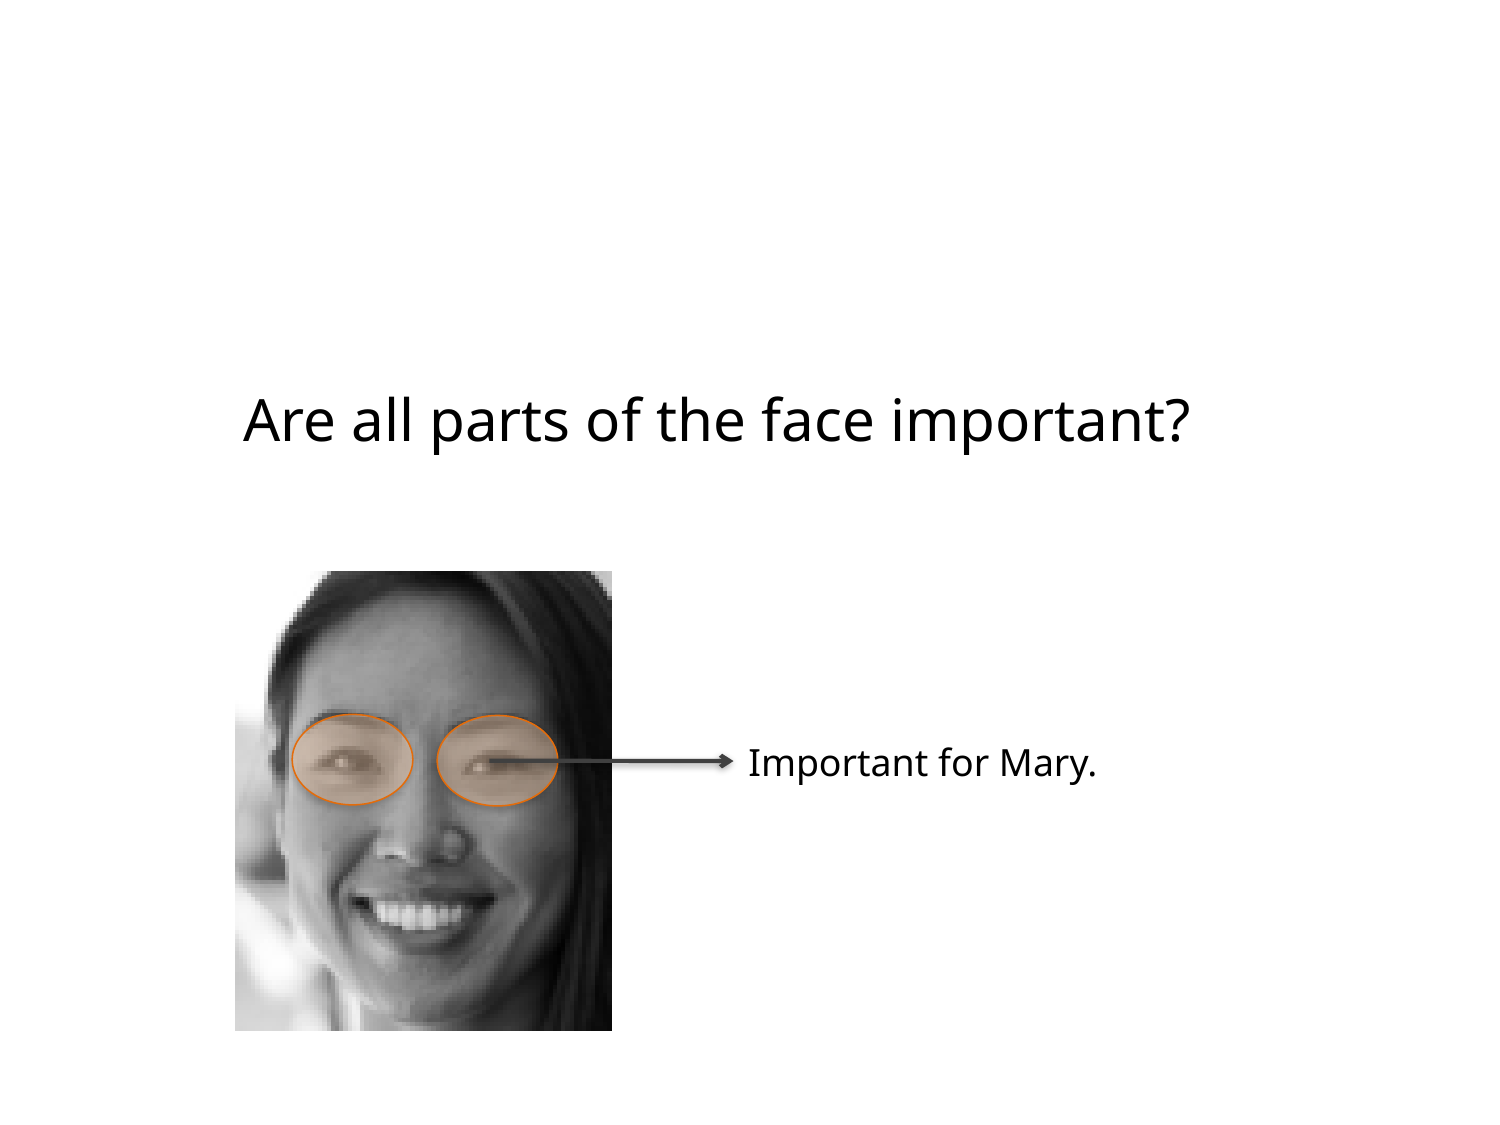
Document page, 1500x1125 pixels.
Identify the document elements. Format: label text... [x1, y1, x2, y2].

picture [235, 571, 612, 1031]
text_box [291, 714, 1109, 807]
text_box Are all parts of the face important? [228, 375, 1206, 461]
